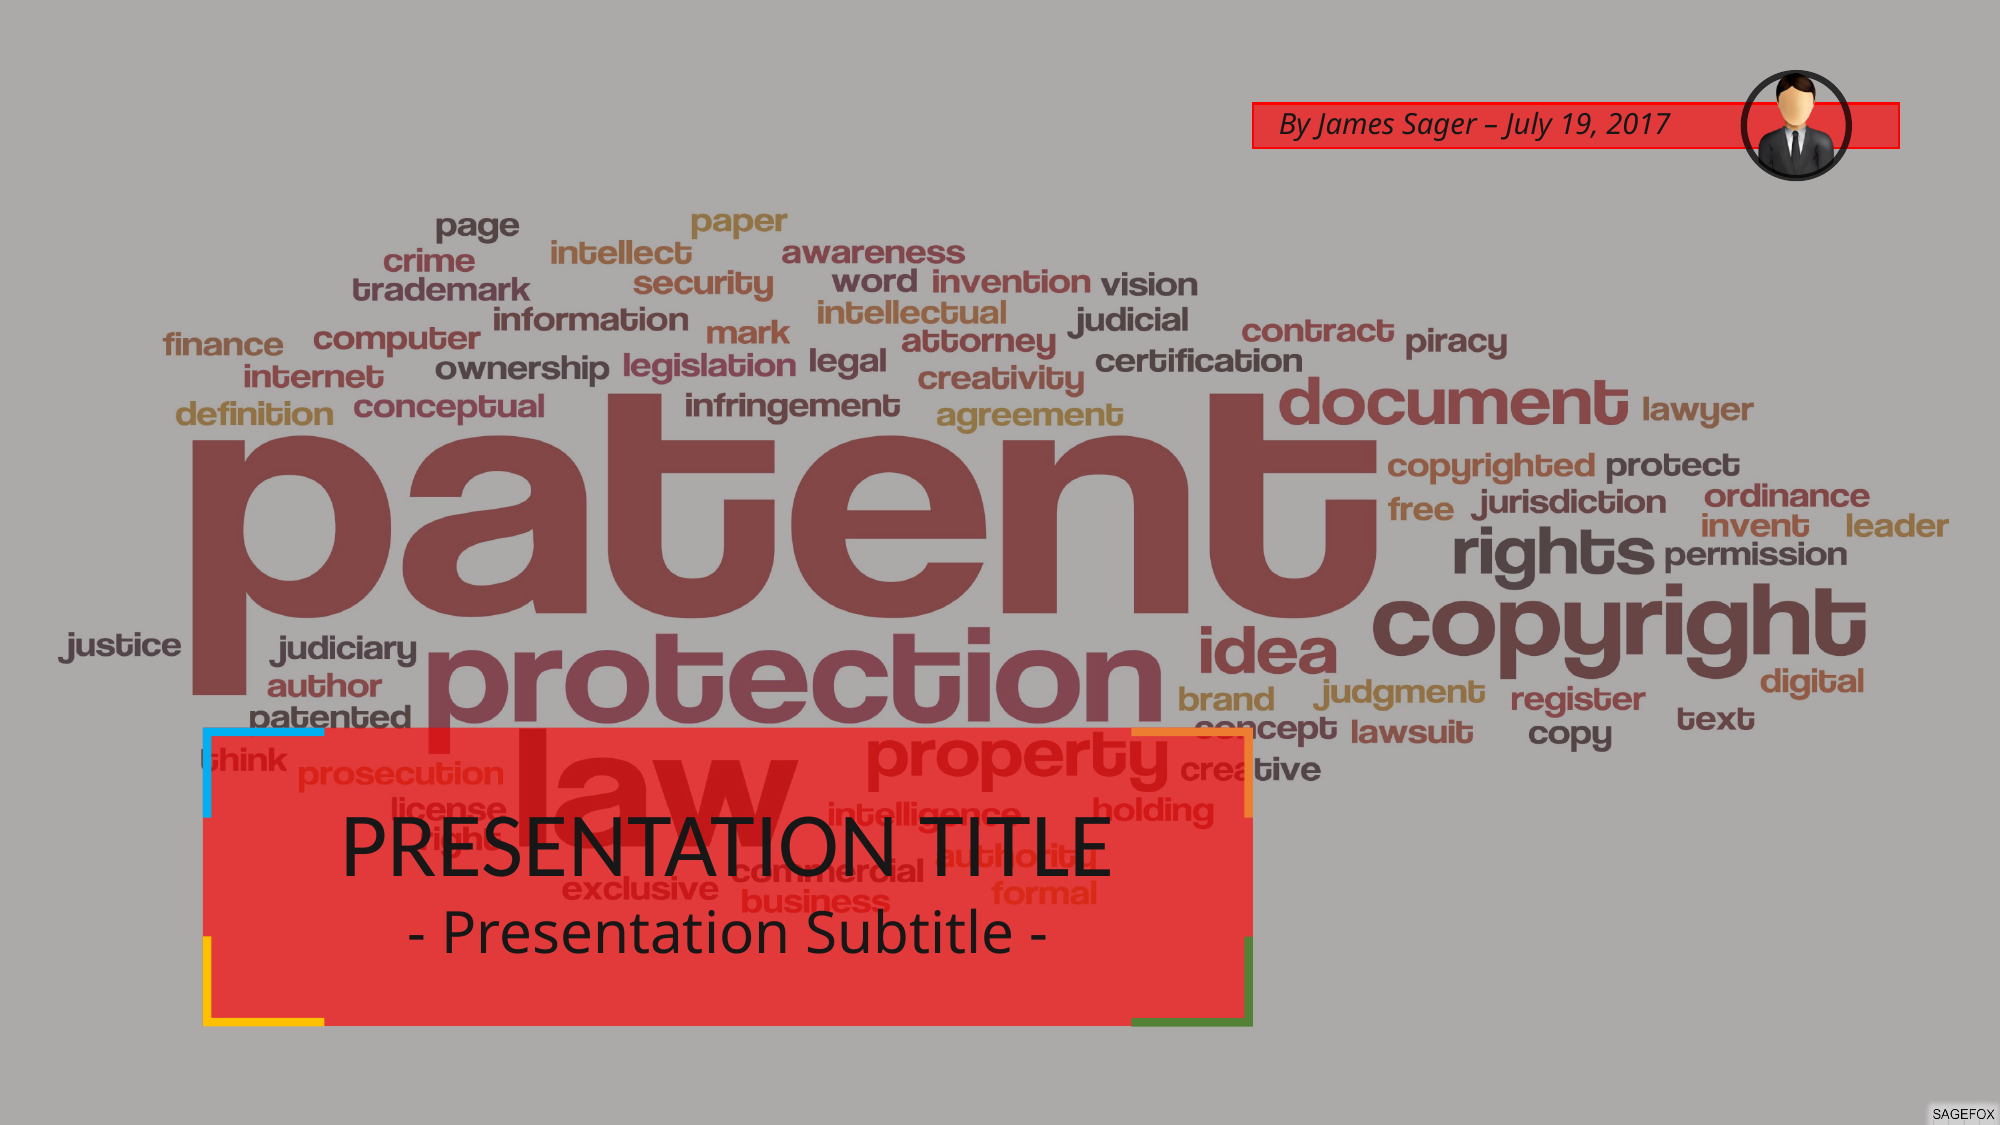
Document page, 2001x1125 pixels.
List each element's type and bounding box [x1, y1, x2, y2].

text_box [1252, 73, 1900, 179]
text_box [202, 727, 1253, 1027]
picture [1929, 1108, 1997, 1125]
